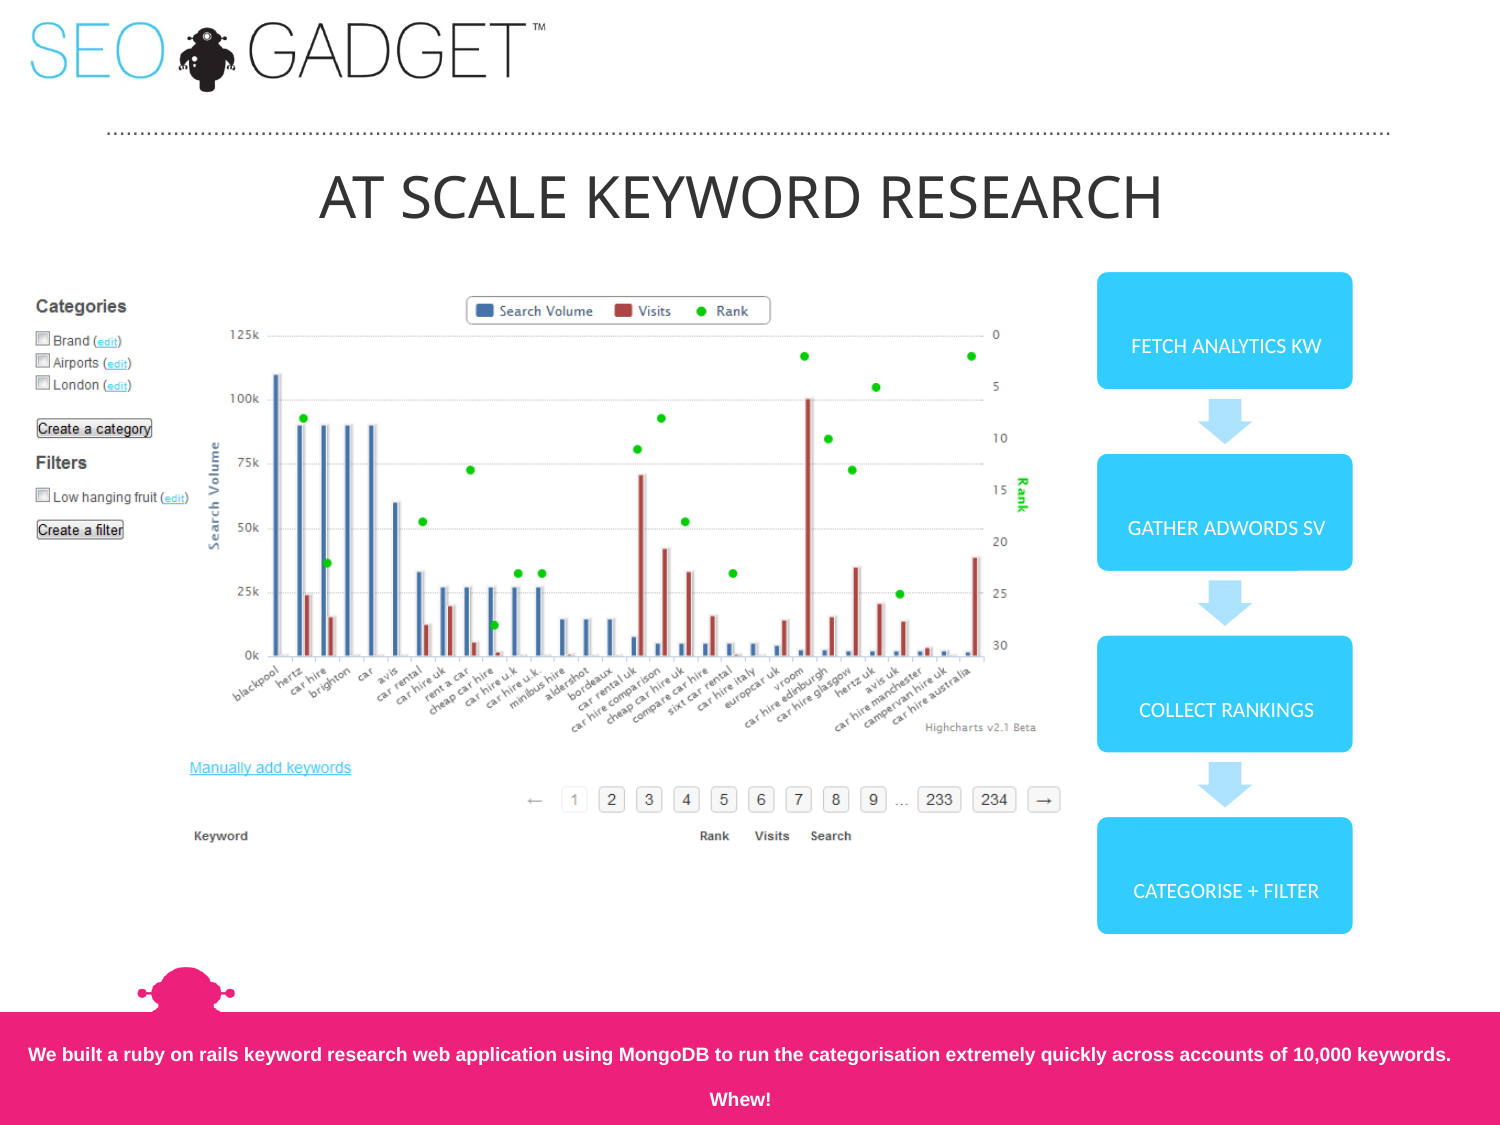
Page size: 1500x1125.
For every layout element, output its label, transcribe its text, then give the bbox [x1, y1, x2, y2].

text_box We built a ruby on rails keyword research web application using MongoDB to run the categorisation extremely quickly across accounts of 10,000 keywords. Whew! [3, 1012, 1479, 1118]
picture [17, 274, 724, 848]
picture [0, 950, 1500, 1125]
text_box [724, 269, 1500, 937]
picture [0, 0, 575, 118]
title AT SCALE KEYWORD RESEARCH [0, 149, 1500, 238]
